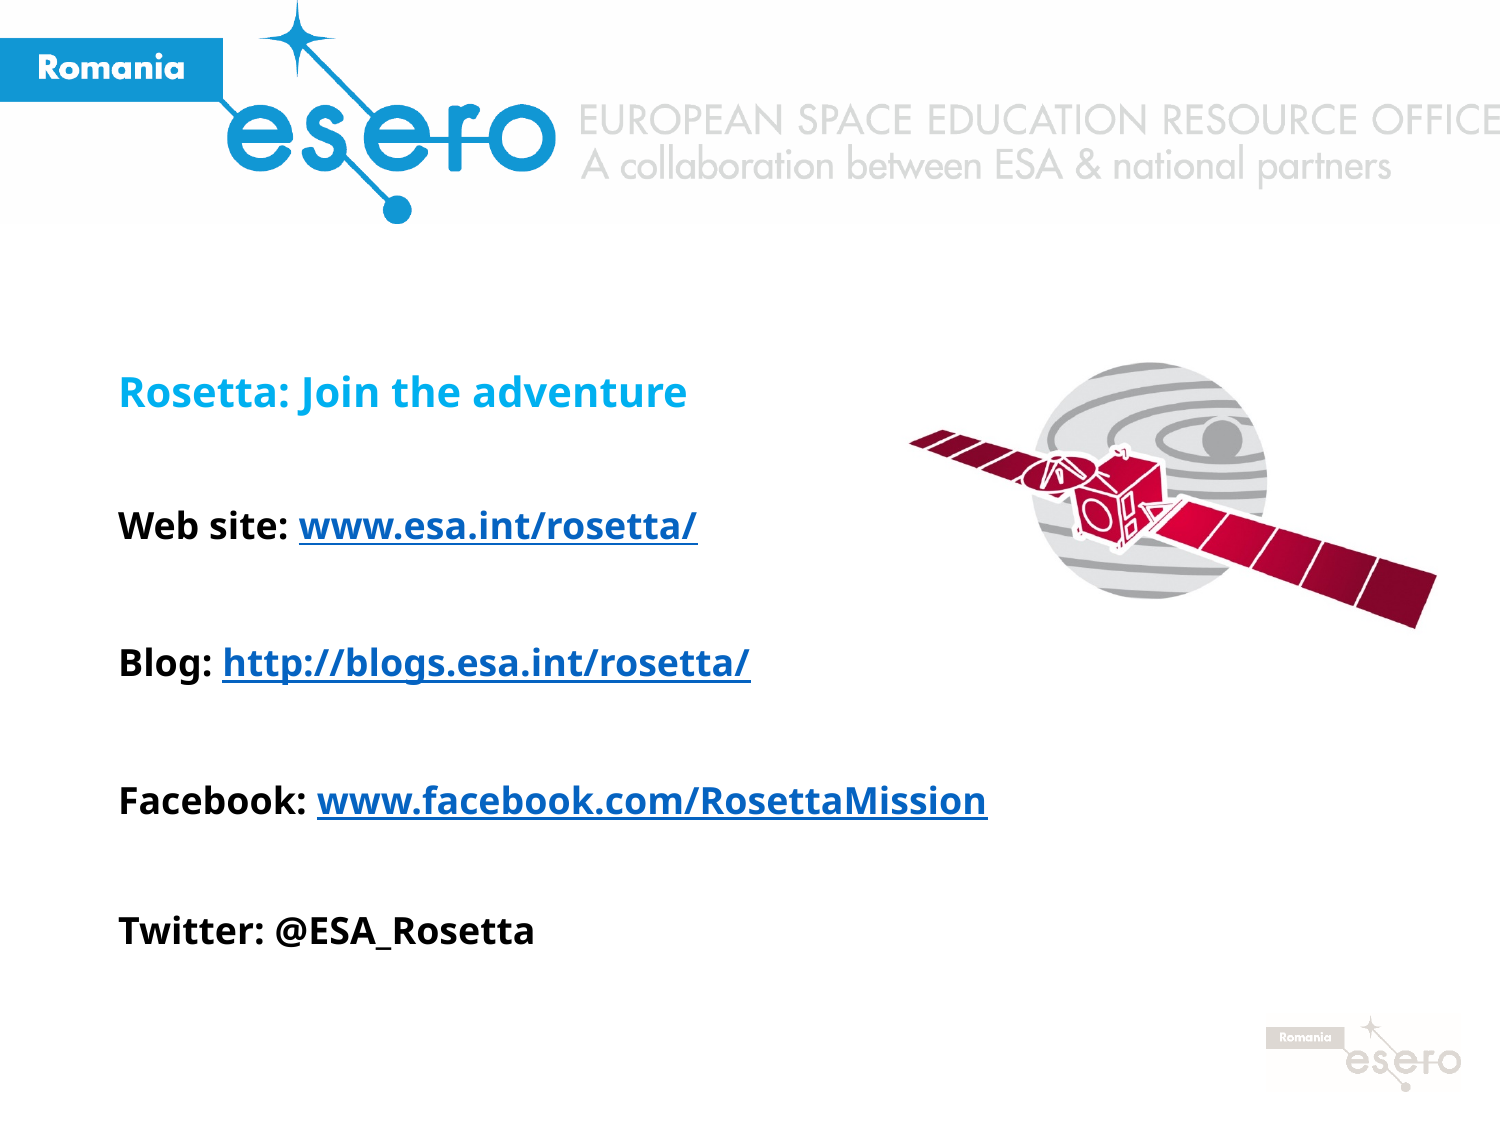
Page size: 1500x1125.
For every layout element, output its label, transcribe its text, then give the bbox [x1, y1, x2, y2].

list Rosetta: Join the adventure Web site: www.esa.int/rosetta/ Blog: http://blogs.esa.int/rosetta/ Facebook: www.facebook.com/RosettaMission Twitter: @ESA_Rosetta [103, 299, 1397, 1014]
picture [165, 63, 183, 79]
picture [890, 337, 1450, 653]
picture [0, 0, 1500, 224]
picture [40, 55, 57, 78]
picture [112, 63, 130, 79]
picture [82, 63, 109, 78]
picture [60, 63, 79, 79]
picture [156, 63, 161, 78]
picture [244, 119, 276, 129]
picture [1266, 1013, 1461, 1092]
picture [136, 63, 152, 78]
